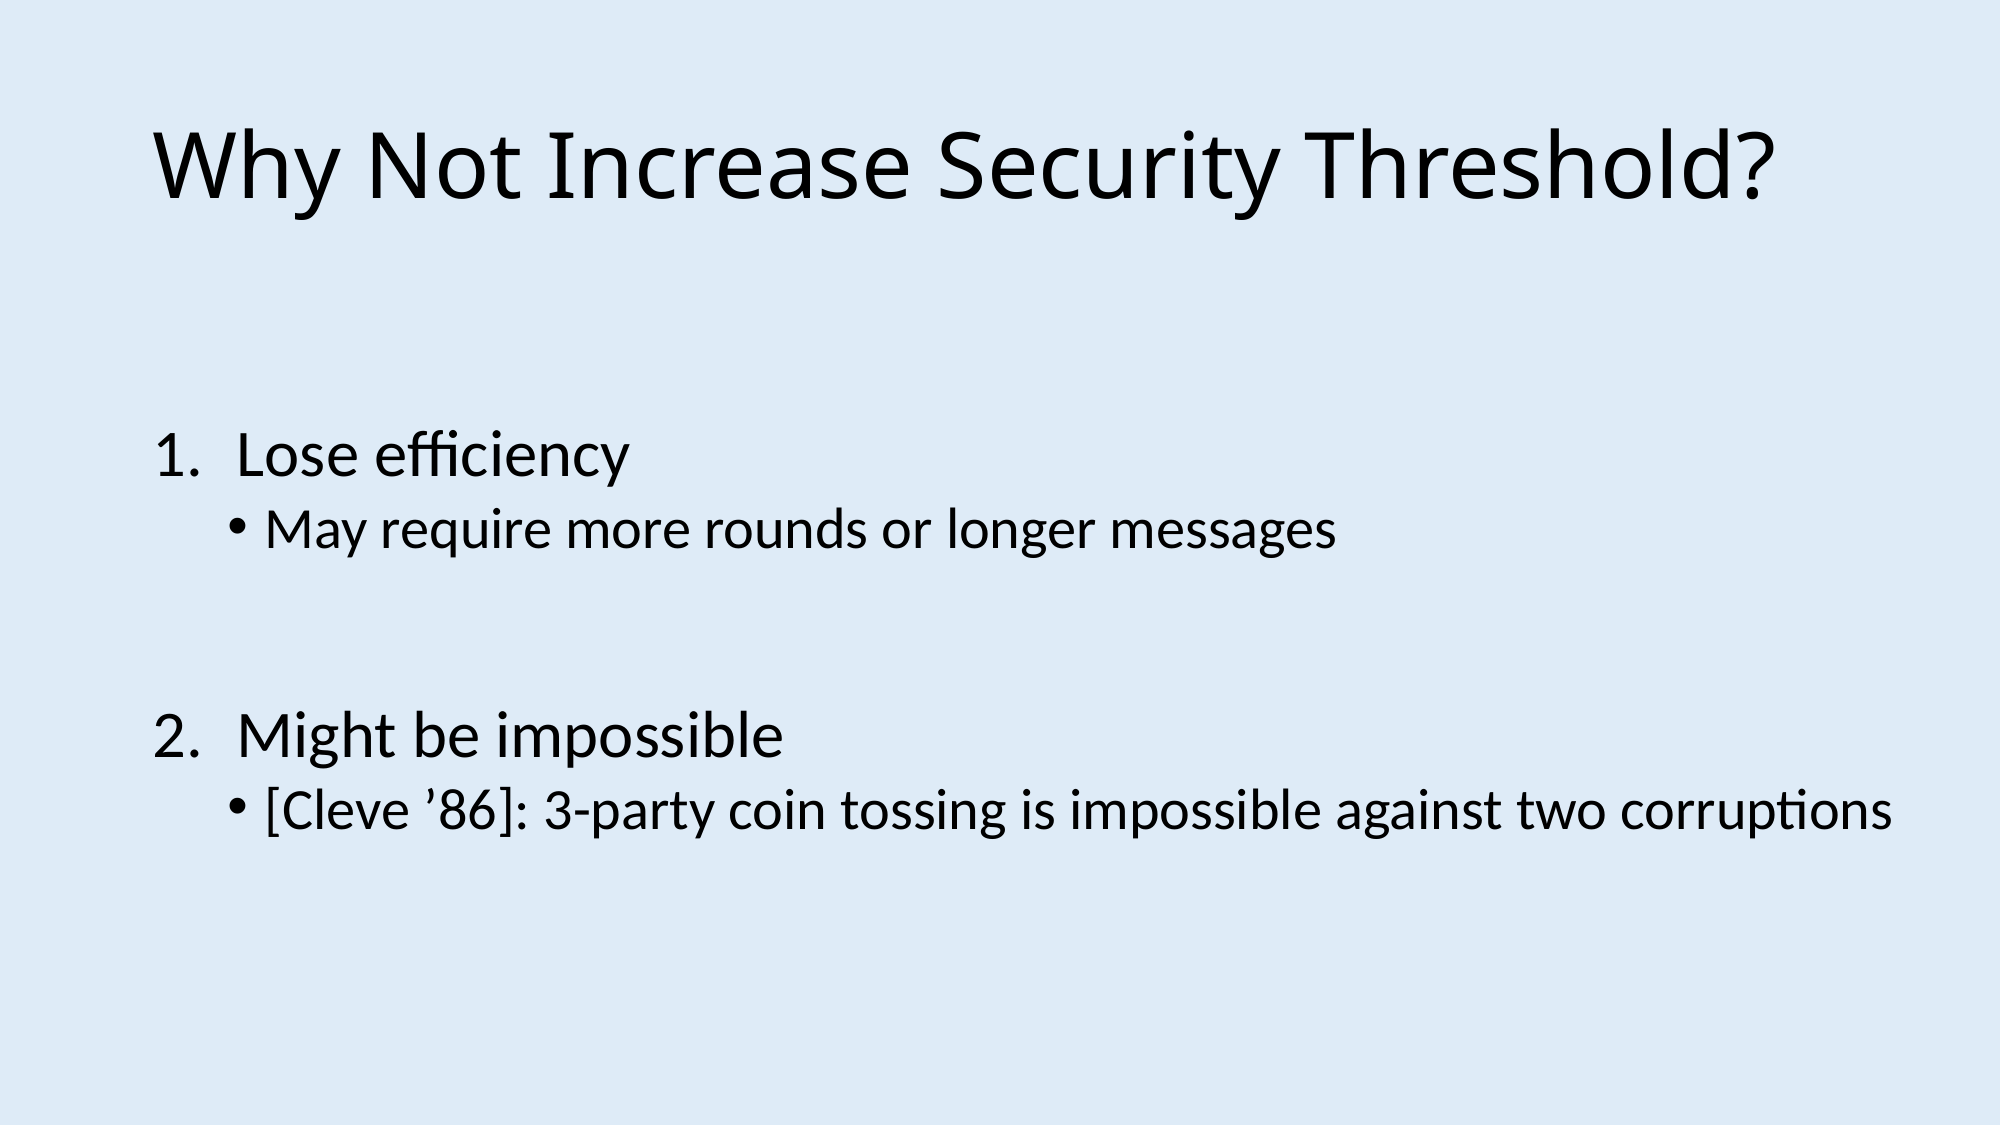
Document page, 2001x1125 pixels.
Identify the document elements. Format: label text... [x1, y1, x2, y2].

title Why Not Increase Security Threshold? [137, 59, 1863, 278]
list Lose efficiency May require more rounds or longer messages Might be impossible [Cleve ’86]: 3-party coin tossing is impossible against two corruptions [137, 402, 1929, 864]
